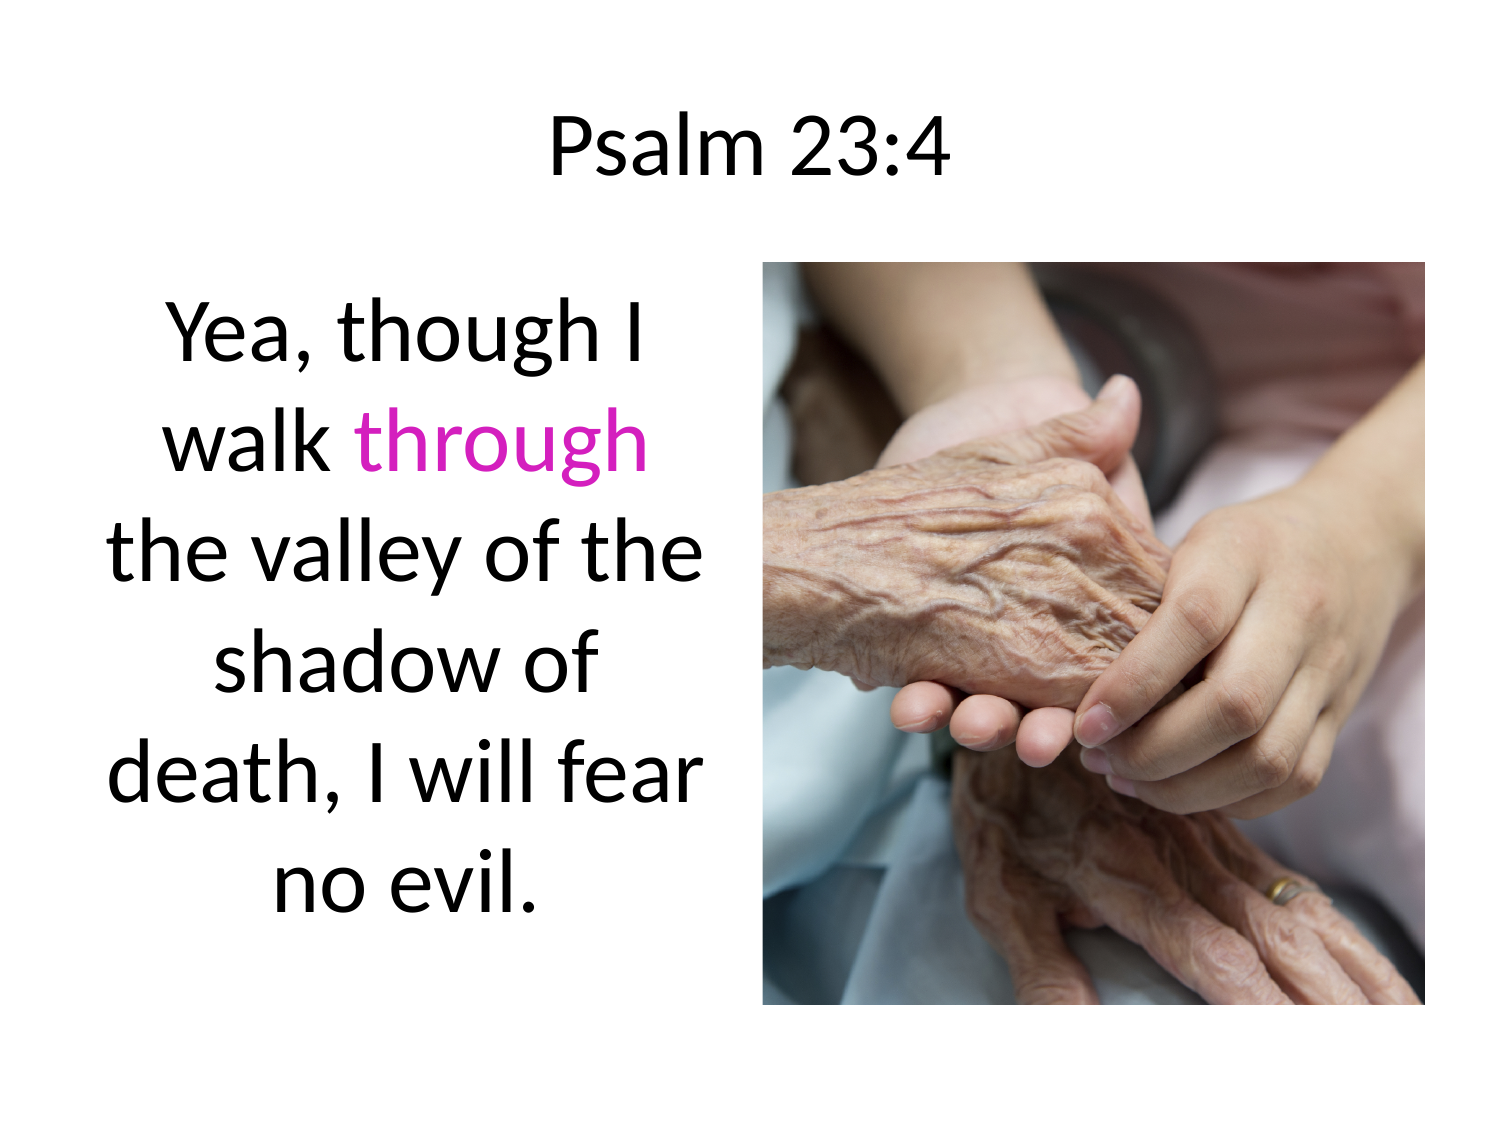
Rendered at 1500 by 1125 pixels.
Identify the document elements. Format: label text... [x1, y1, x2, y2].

list Yea, though I walk through the valley of the shadow of death, I will fear no evil. [75, 262, 738, 1005]
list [762, 262, 1426, 1006]
title Psalm 23:4 [75, 45, 1425, 233]
